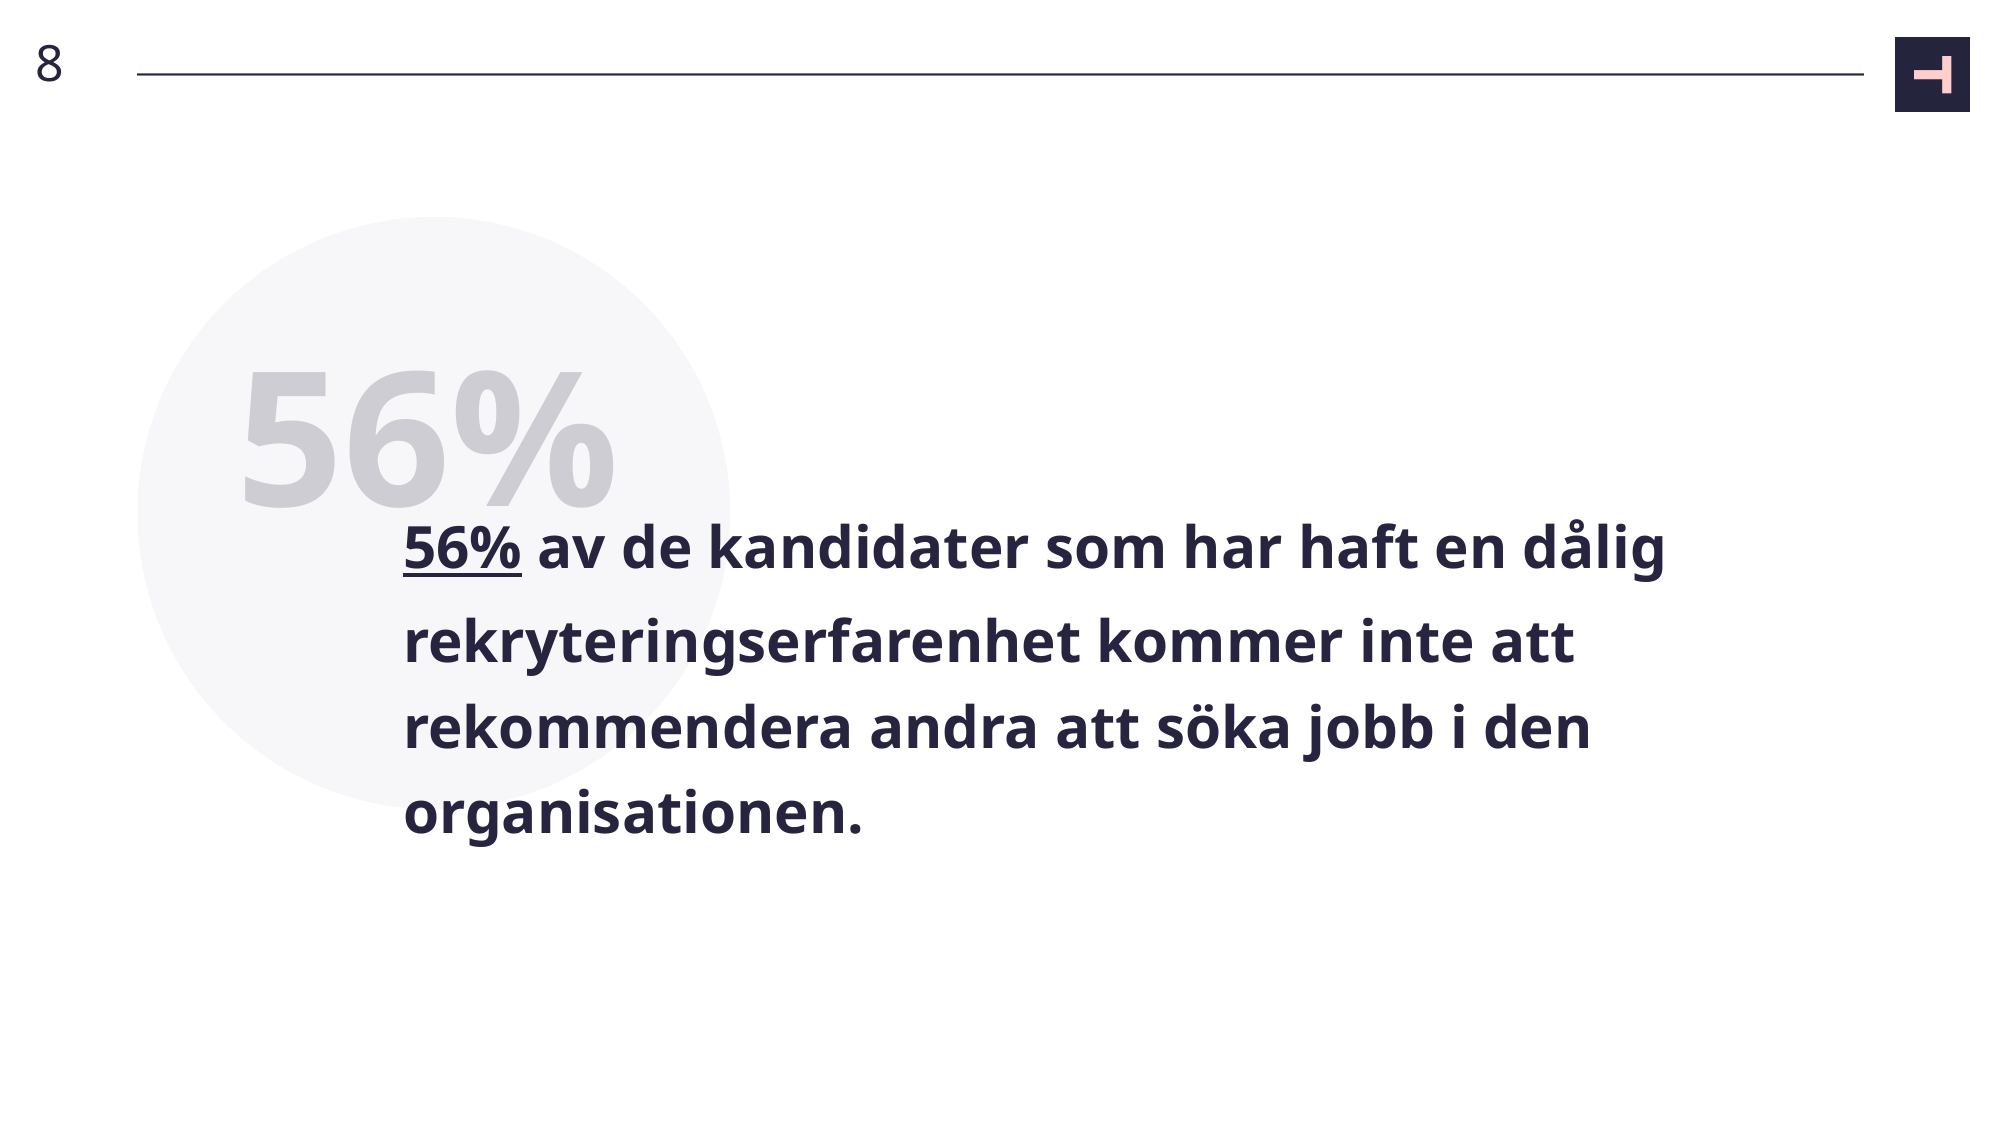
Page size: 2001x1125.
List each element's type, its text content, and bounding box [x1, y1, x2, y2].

slide_number 8 [35, 35, 138, 96]
text_box [136, 215, 732, 811]
picture [1895, 37, 1970, 112]
title 56% av de kandidater som har haft en dålig rekryteringserfarenhet kommer inte att rekommendera andra att söka jobb i den organisationen. [403, 543, 1863, 806]
text_box 56% [221, 311, 635, 552]
